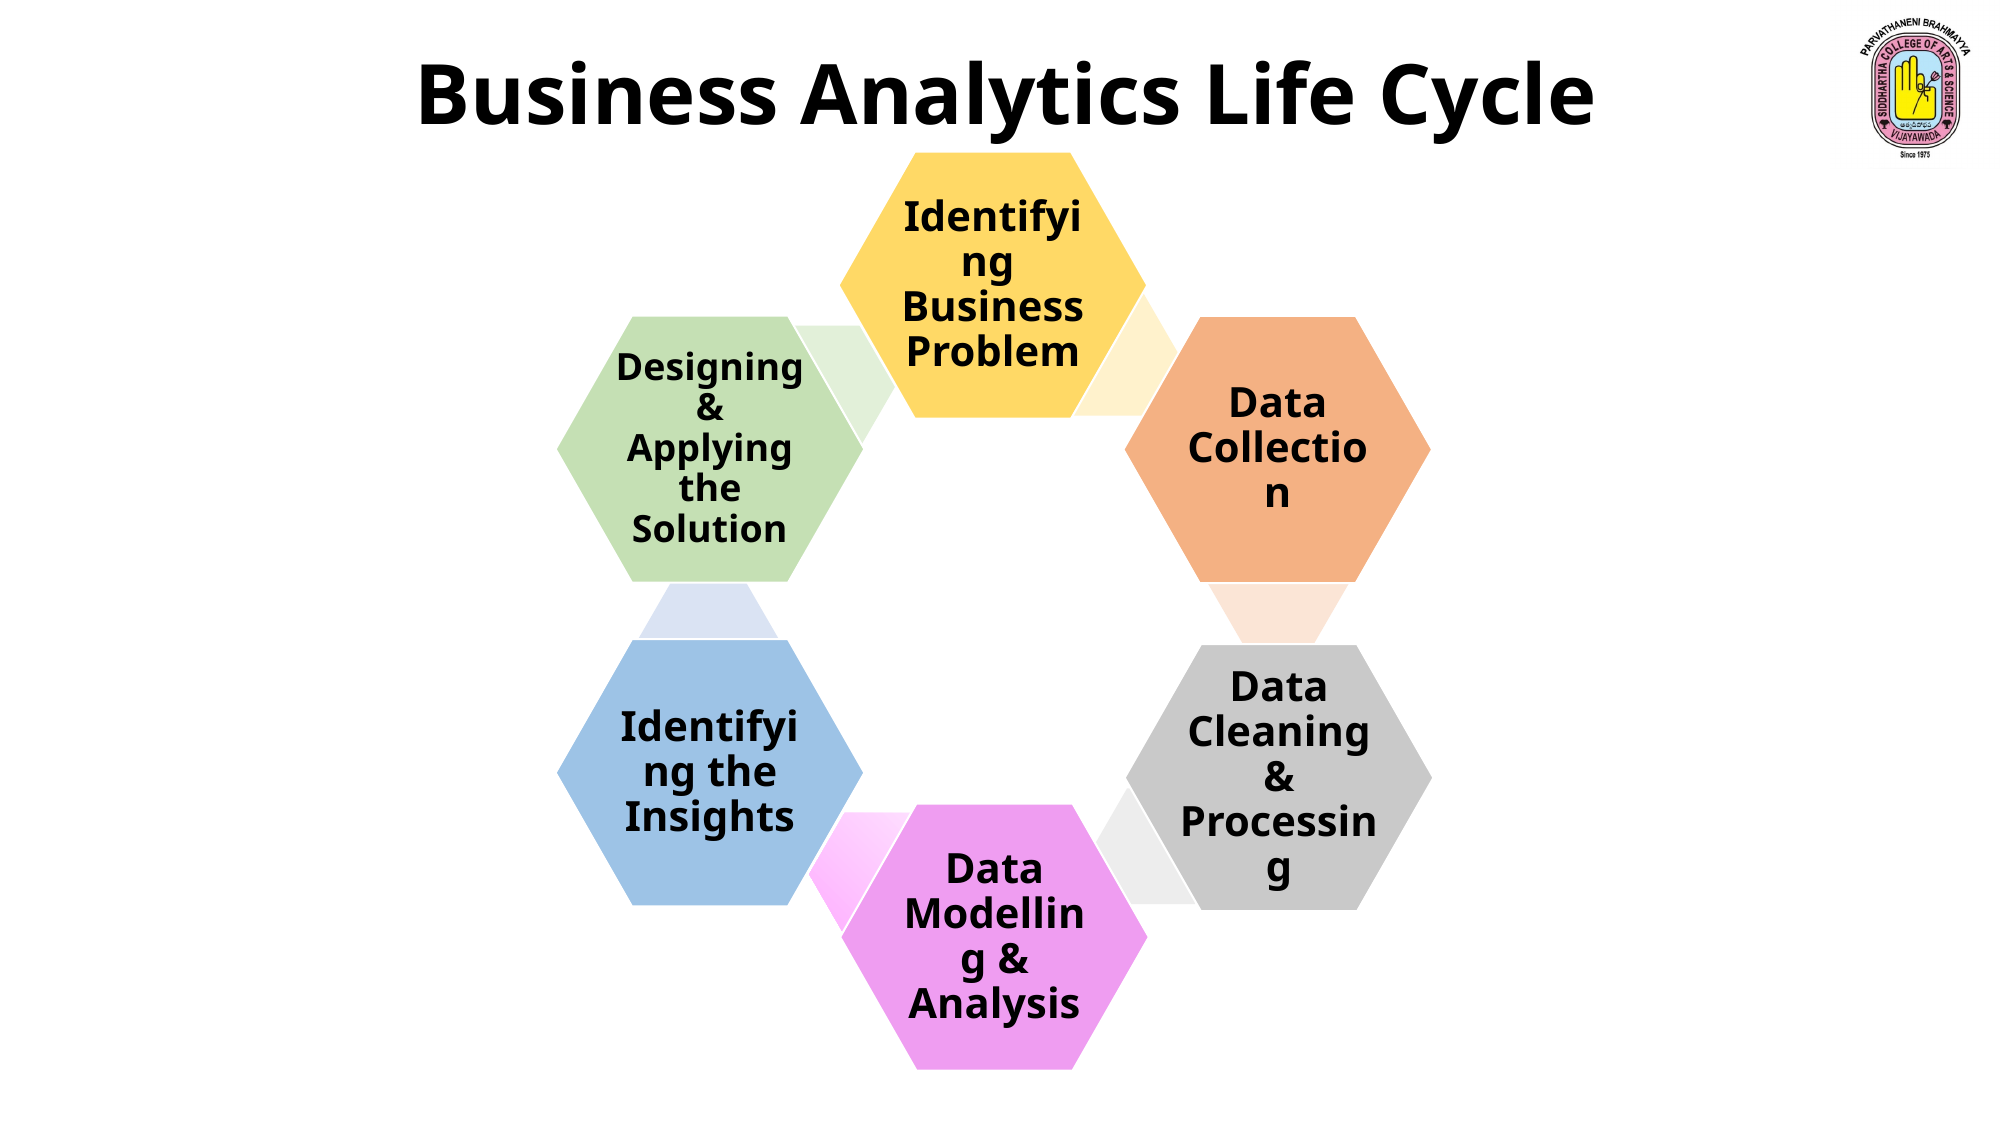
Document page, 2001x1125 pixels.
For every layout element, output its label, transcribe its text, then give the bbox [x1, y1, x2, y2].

text_box Business Analytics Life Cycle [143, 33, 1869, 149]
picture [1830, 0, 2000, 169]
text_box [131, 151, 1857, 1071]
